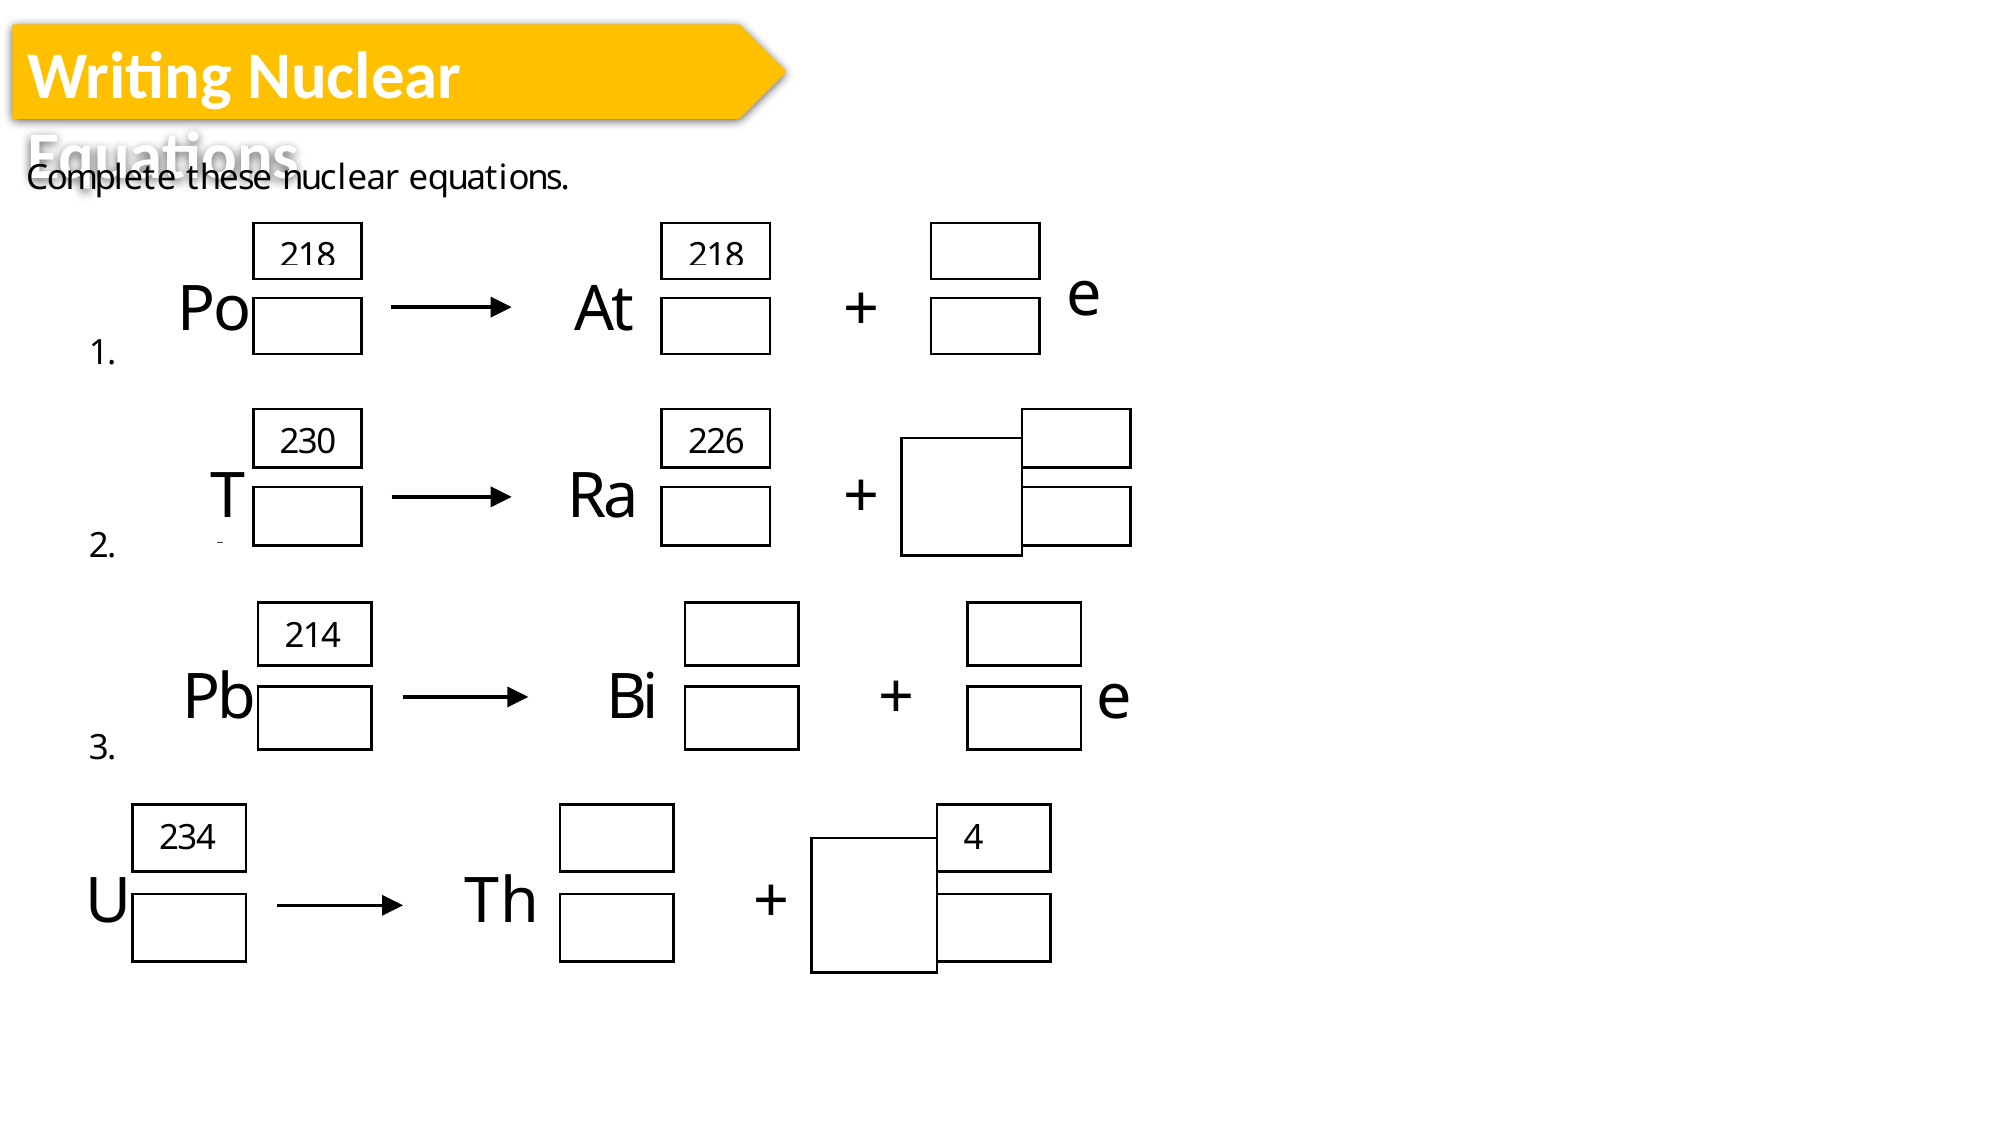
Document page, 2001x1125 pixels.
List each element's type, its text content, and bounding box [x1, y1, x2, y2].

text_box Writing Nuclear Equations [12, 24, 787, 119]
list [25, 137, 1855, 987]
